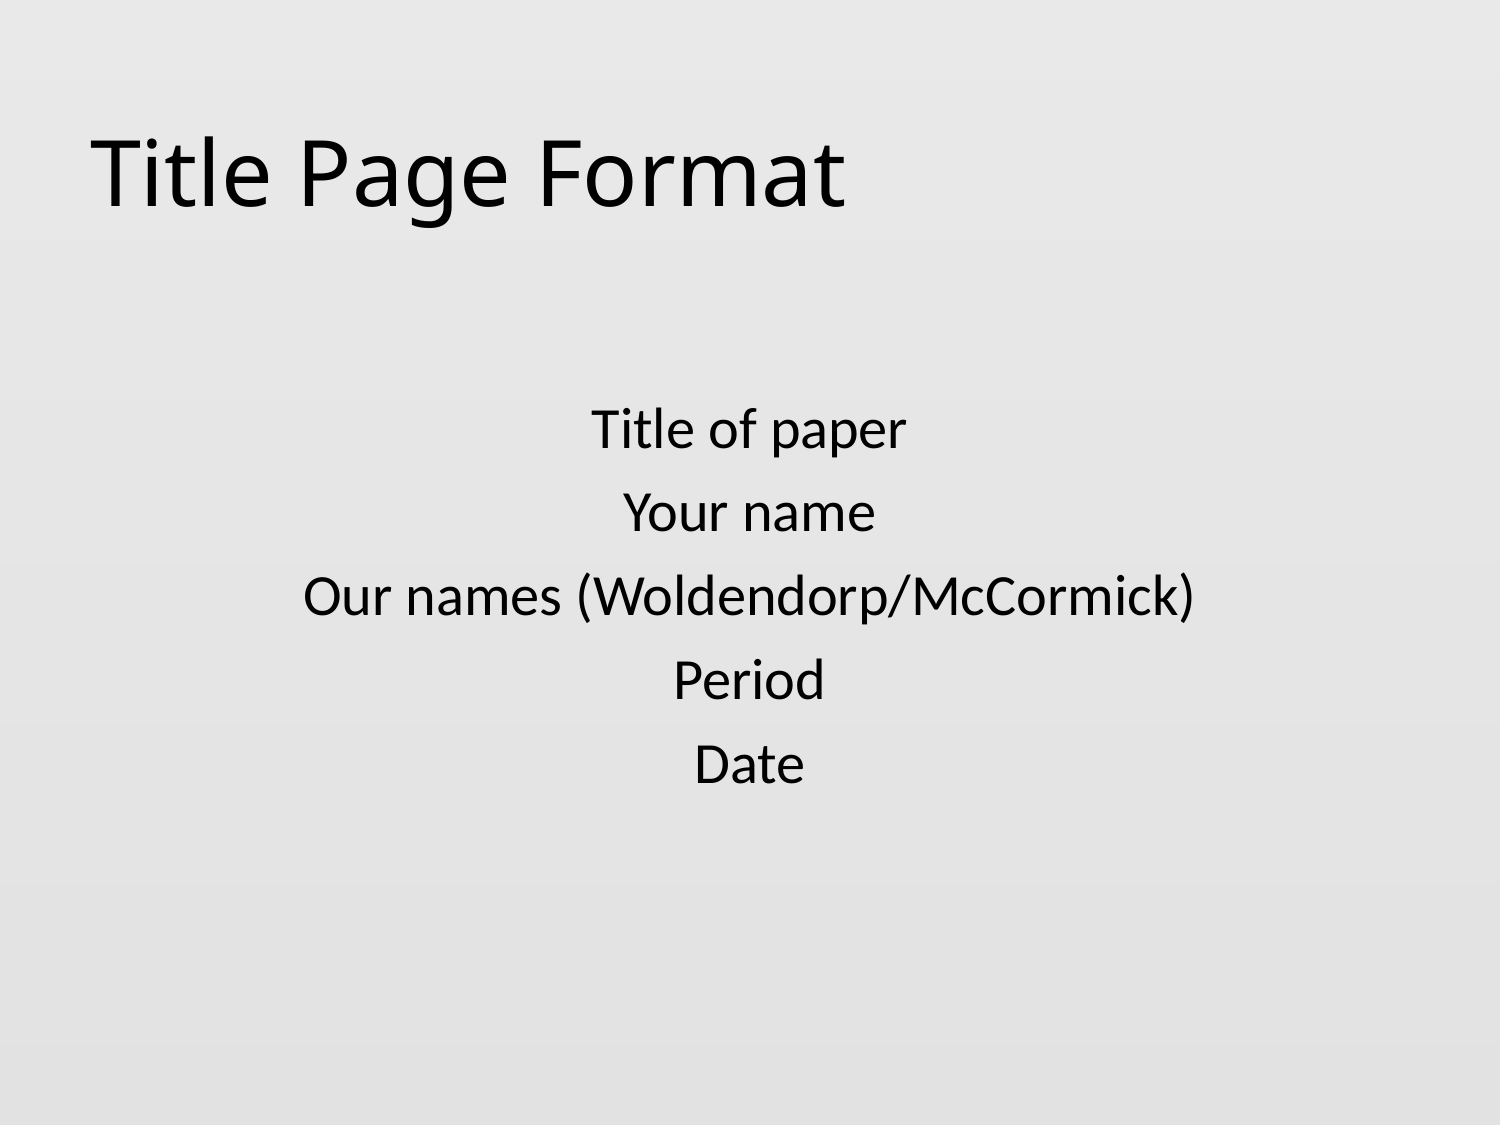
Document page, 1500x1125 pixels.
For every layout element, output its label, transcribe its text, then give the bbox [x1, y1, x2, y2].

list Title of paper Your name Our names (Woldendorp/McCormick) Period Date [103, 299, 1397, 1014]
title Title Page Format [75, 115, 1425, 238]
